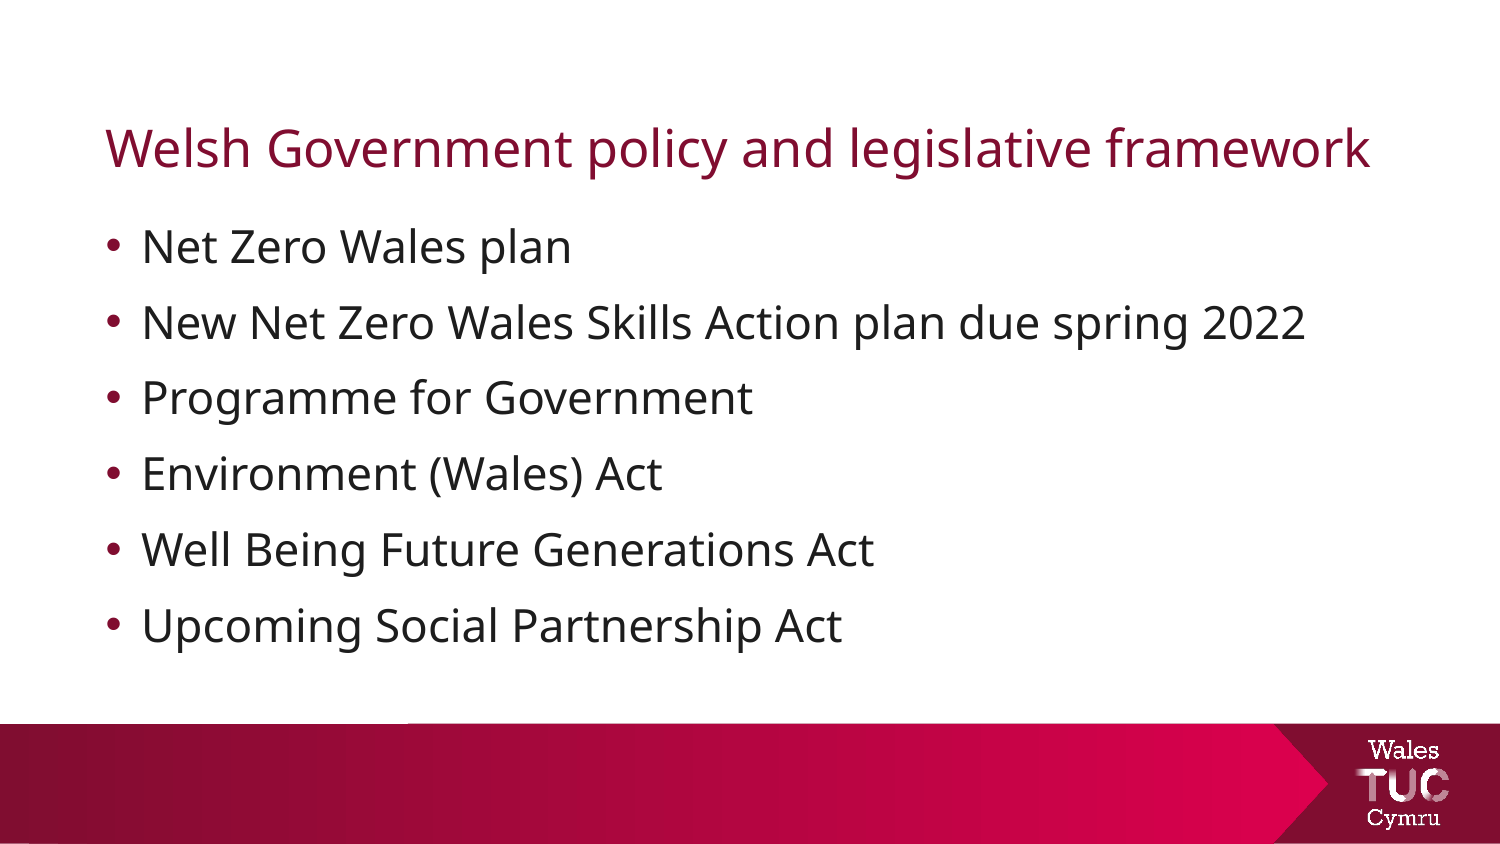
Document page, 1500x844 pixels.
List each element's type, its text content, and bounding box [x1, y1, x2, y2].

picture [1354, 740, 1449, 830]
list Net Zero Wales plan New Net Zero Wales Skills Action plan due spring 2022 Programme for Government Environment (Wales) Act Well Being Future Generations Act Upcoming Social Partnership Act [105, 178, 1331, 711]
title Welsh Government policy and legislative framework [105, 46, 1384, 178]
